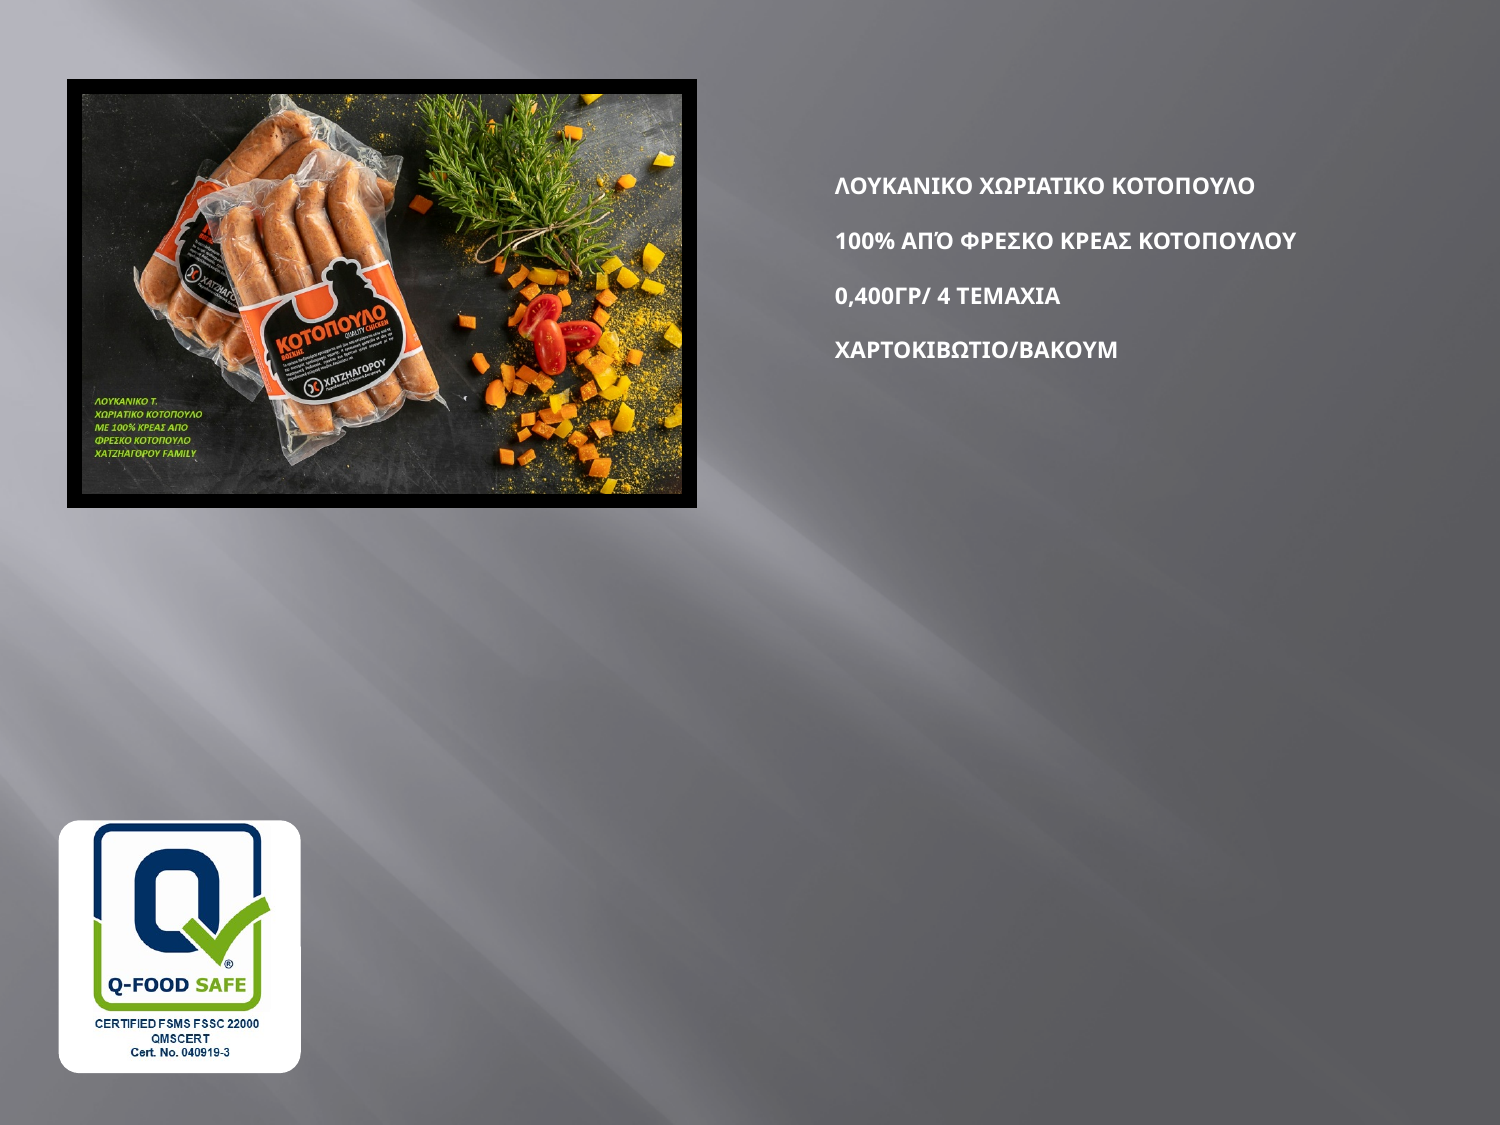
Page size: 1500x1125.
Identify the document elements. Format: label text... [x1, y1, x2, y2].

picture [81, 93, 683, 494]
text_box ΛΟΥΚΑΝΙΚΟ ΧΩΡΙΑΤΙΚΟ ΚΟΤΟΠΟΥΛΟ 100% ΑΠΌ ΦΡΕΣΚΟ ΚΡΕΑΣ ΚΟΤΟΠΟΥΛΟΥ 0,400ΓΡ/ 4 ΤΕΜΑΧΙΑ ΧΑΡΤΟΚΙΒΩΤΙΟ/ΒΑΚΟΥΜ [820, 163, 1454, 399]
picture [58, 820, 301, 1074]
